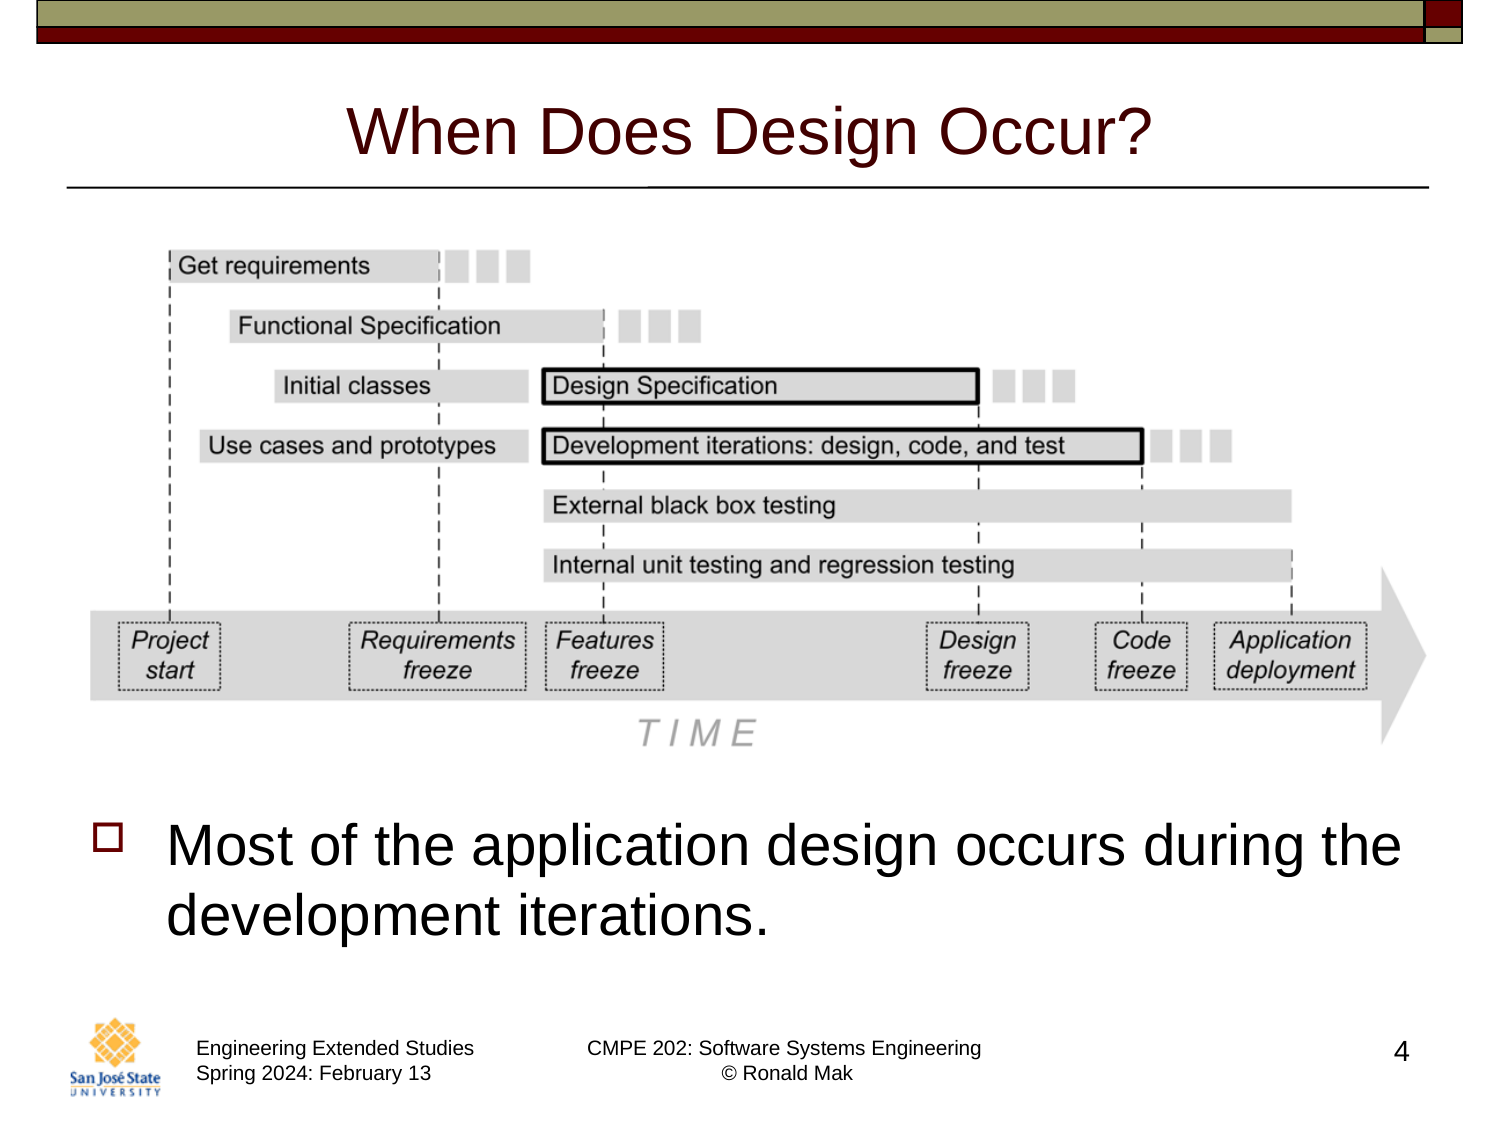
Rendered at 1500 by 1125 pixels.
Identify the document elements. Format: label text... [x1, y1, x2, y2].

picture [89, 247, 1427, 758]
picture [60, 1012, 166, 1112]
title When Does Design Occur? [75, 67, 1425, 175]
list Most of the application design occurs during the development iterations. [75, 800, 1425, 1006]
slide_number 4 [1305, 1025, 1425, 1100]
